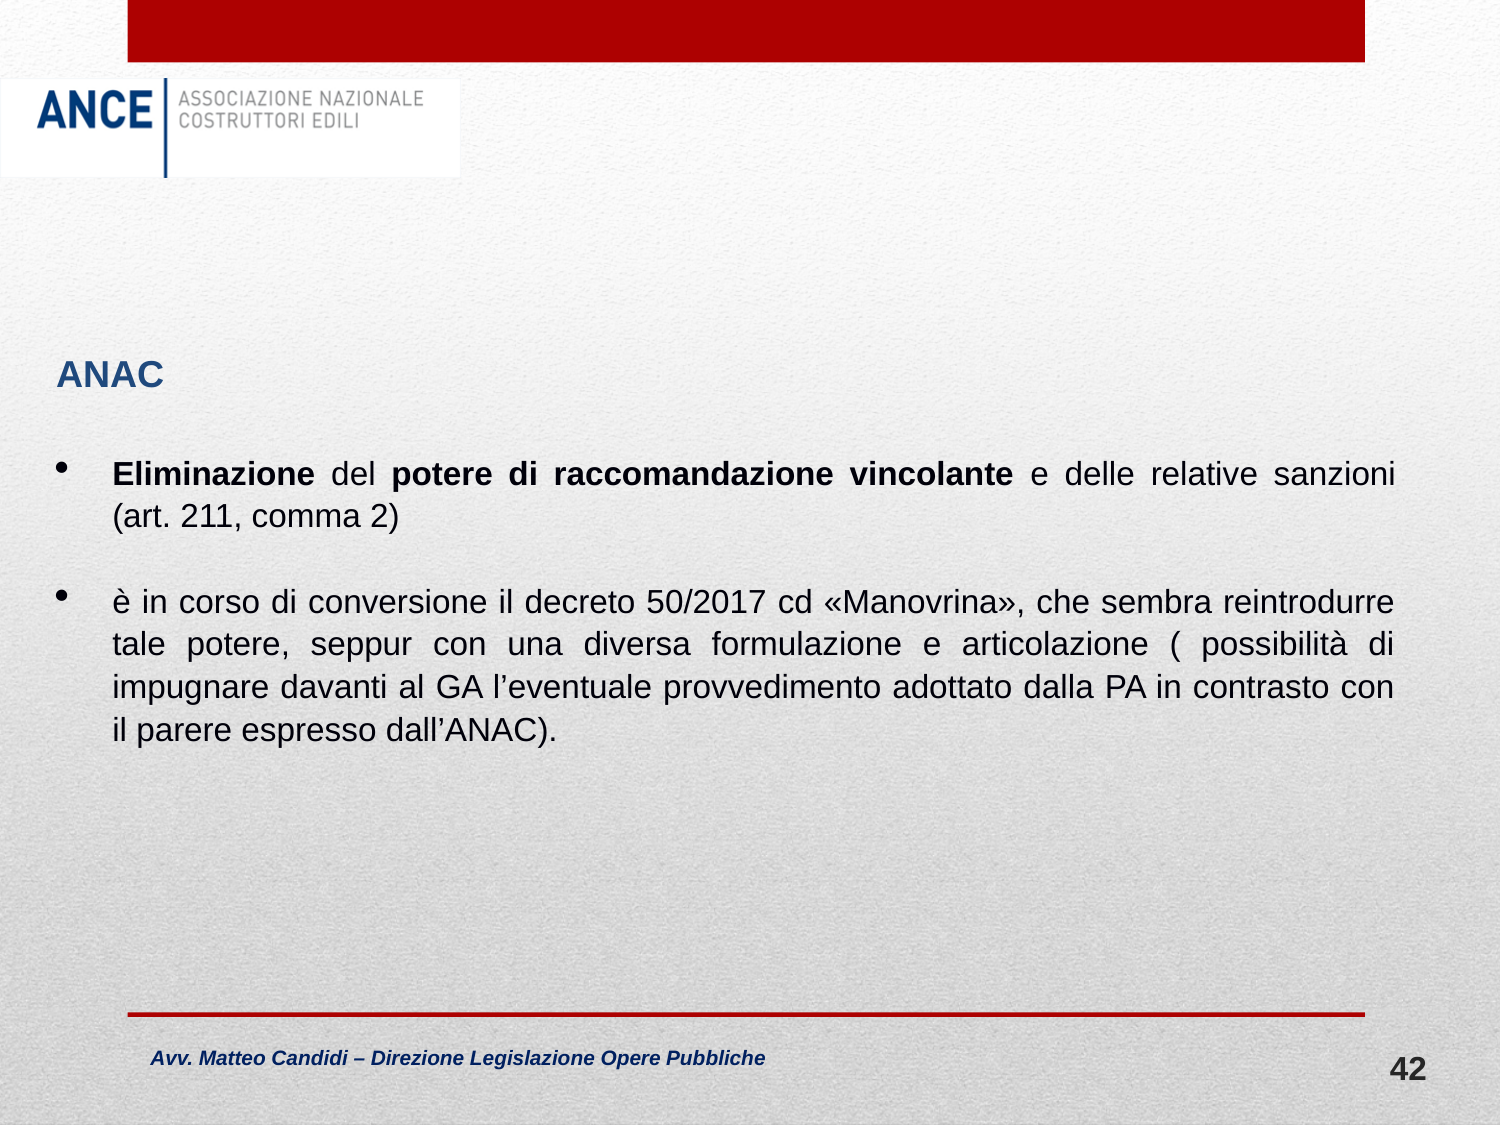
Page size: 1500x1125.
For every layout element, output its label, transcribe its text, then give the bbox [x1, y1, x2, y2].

text_box ANAC Eliminazione del potere di raccomandazione vincolante e delle relative sanzioni (art. 211, comma 2) è in corso di conversione il decreto 50/2017 cd «Manovrina», che sembra reintrodurre tale potere, seppur con una diversa formulazione e articolazione ( possibilità di impugnare davanti al GA l’eventuale provvedimento adottato dalla PA in contrasto con il parere espresso dall’ANAC). [41, 333, 1412, 929]
slide_number 42 [1316, 1036, 1442, 1097]
picture [0, 78, 461, 178]
